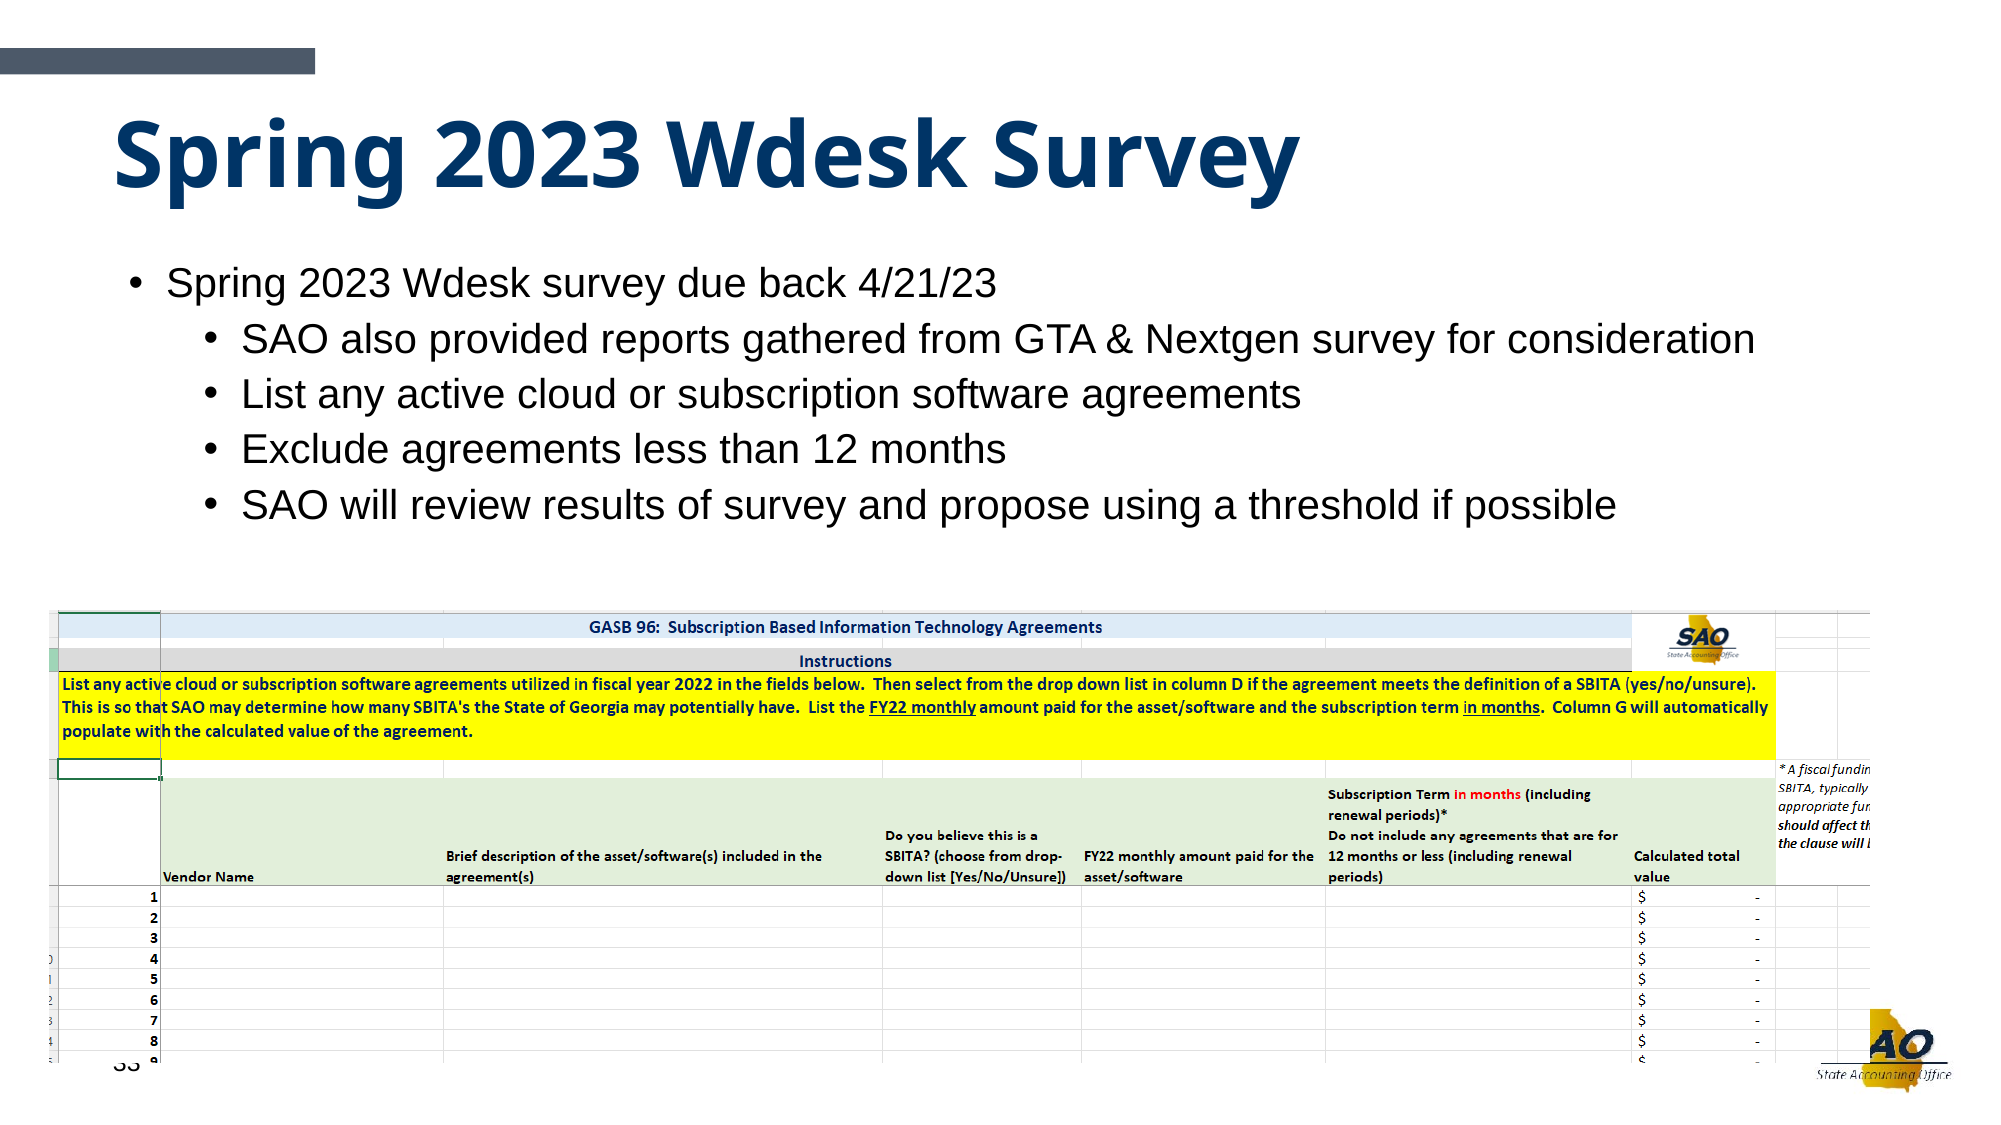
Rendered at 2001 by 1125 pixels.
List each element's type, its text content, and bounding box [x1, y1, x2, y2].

picture [0, 0, 2001, 1125]
list Spring 2023 Wdesk survey due back 4/21/23 SAO also provided reports gathered from GTA & Nextgen survey for consideration List any active cloud or subscription software agreements Exclude agreements less than 12 months SAO will review results of survey and propose using a threshold if possible [113, 254, 1901, 563]
title Spring 2023 Wdesk Survey [98, 100, 1901, 228]
